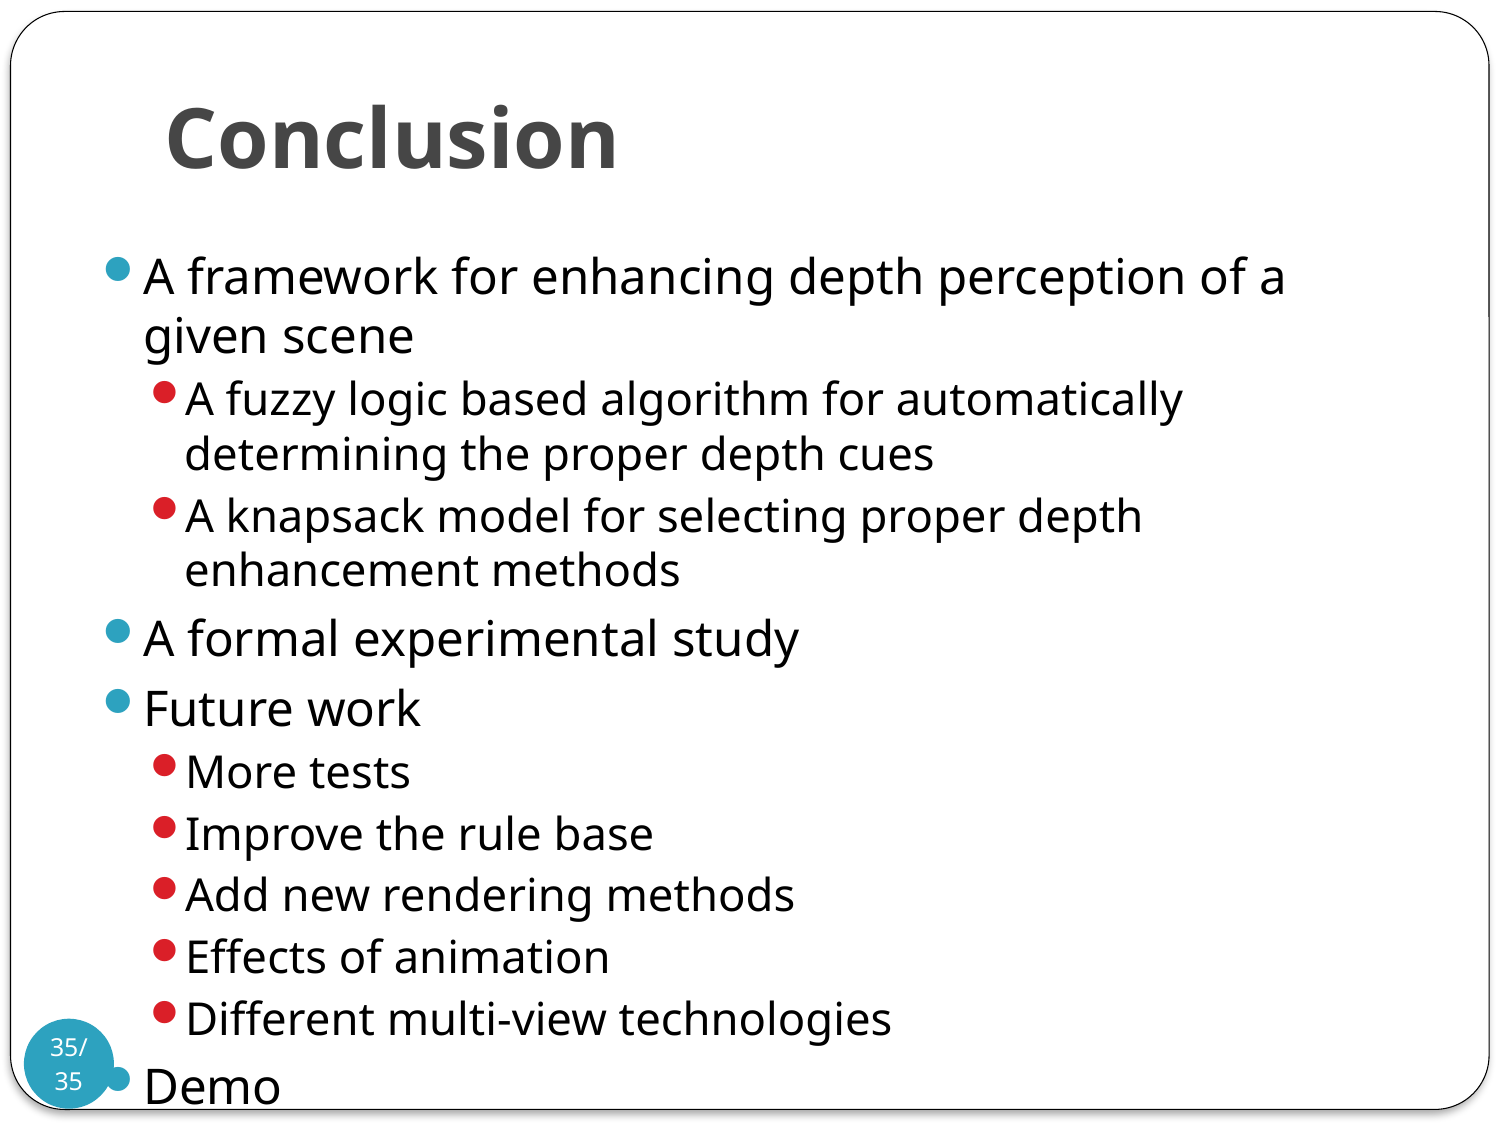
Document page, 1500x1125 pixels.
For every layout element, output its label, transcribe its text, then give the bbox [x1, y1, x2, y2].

slide_number 35/35 [23, 1018, 114, 1109]
list A framework for enhancing depth perception of a given scene A fuzzy logic based algorithm for automatically determining the proper depth cues A knapsack model for selecting proper depth enhancement methods A formal experimental study Future work More tests Improve the rule base Add new rendering methods Effects of animation Different multi-view technologies Demo [87, 237, 1425, 1125]
title Conclusion [150, 12, 1425, 200]
